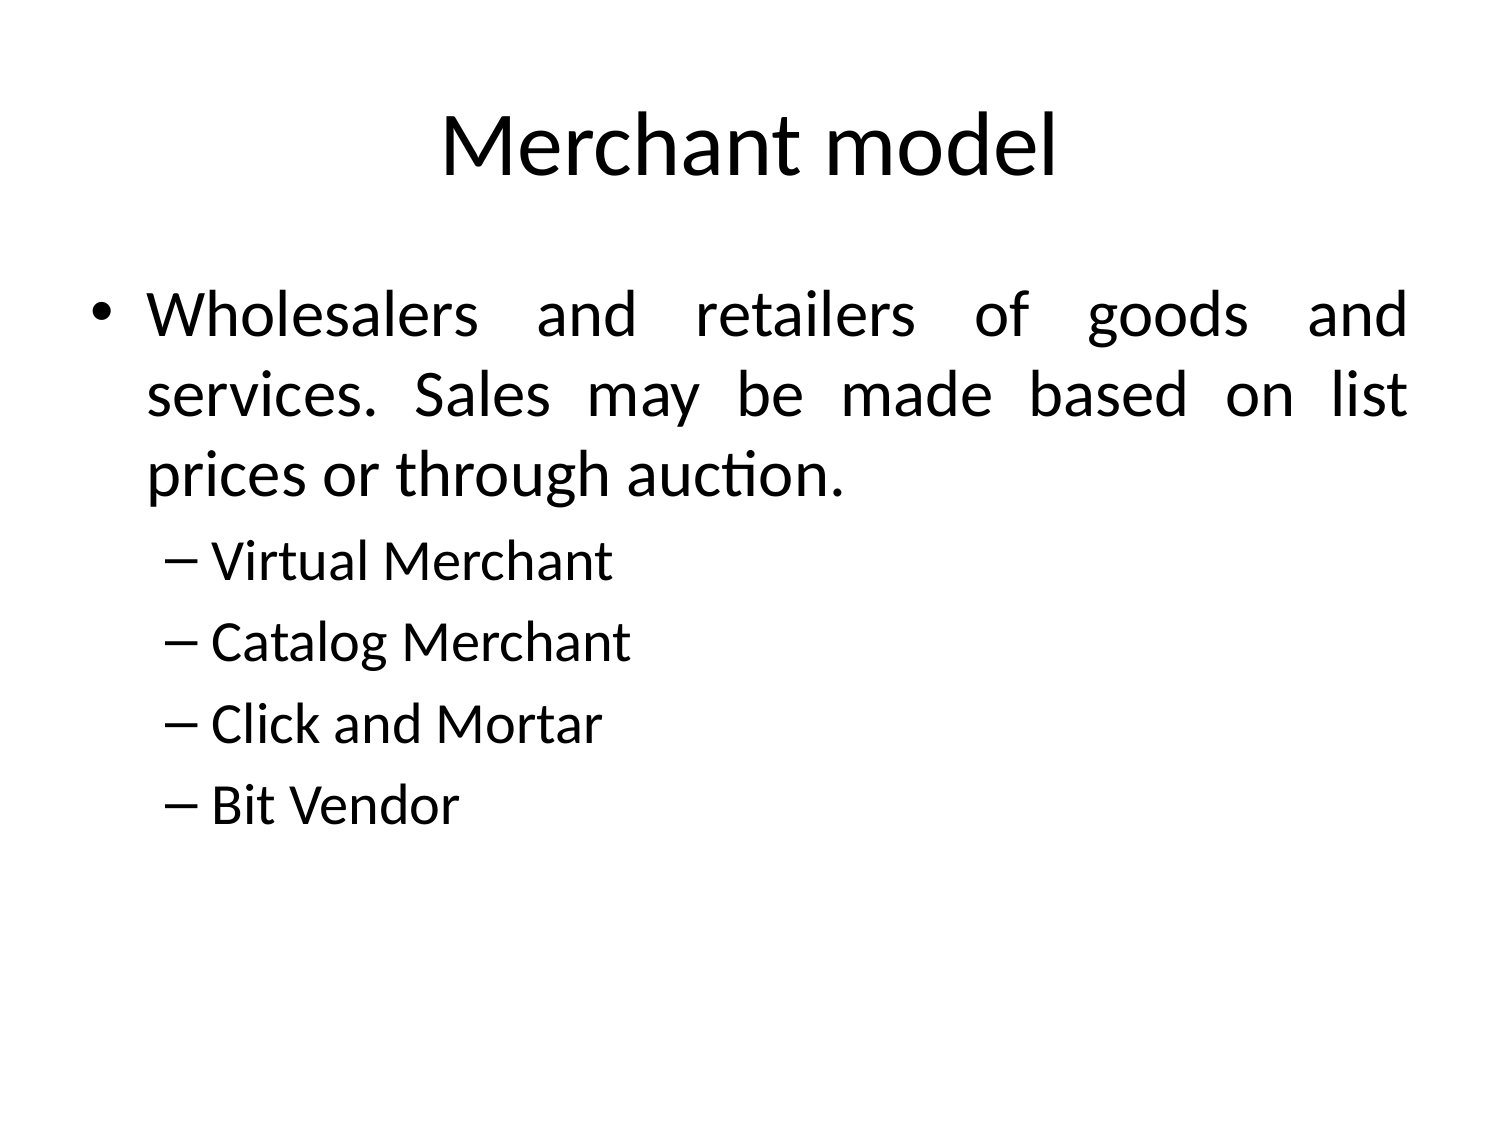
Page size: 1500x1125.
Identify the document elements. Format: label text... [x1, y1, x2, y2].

title Merchant model [75, 45, 1425, 233]
list Wholesalers and retailers of goods and services. Sales may be made based on list prices or through auction. Virtual Merchant Catalog Merchant Click and Mortar Bit Vendor [75, 262, 1425, 1005]
